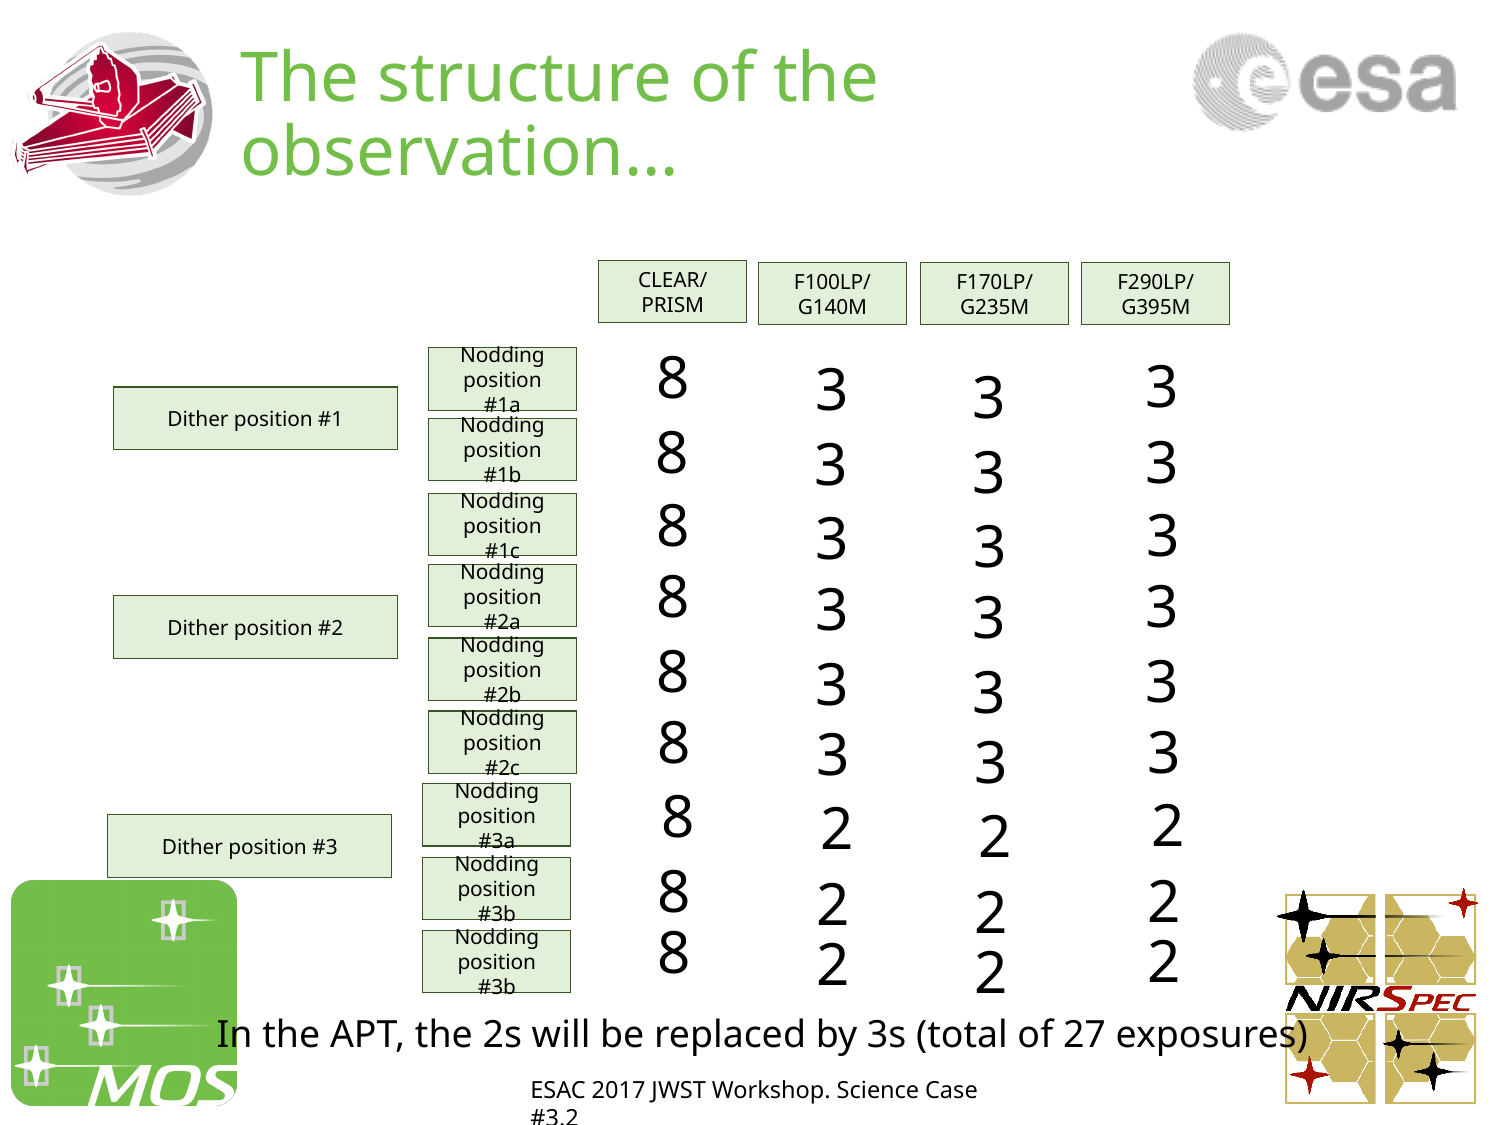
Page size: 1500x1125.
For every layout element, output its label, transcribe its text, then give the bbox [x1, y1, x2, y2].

text_box In the APT, the 2s will be replaced by 3s (total of 27 exposures) [201, 1003, 1277, 1063]
text_box 2 [1090, 917, 1239, 1002]
picture [11, 880, 237, 1106]
text_box 3 [759, 710, 908, 795]
text_box 8 [599, 481, 748, 566]
text_box 3 [757, 564, 906, 639]
picture [1159, 0, 1490, 165]
text_box 3 [915, 427, 1064, 513]
text_box 2 [762, 783, 911, 869]
text_box 3 [1088, 561, 1237, 636]
text_box 3 [757, 344, 906, 420]
text_box Dither position #3 [107, 814, 392, 878]
text_box Nodding position #2b [428, 637, 577, 701]
text_box 8 [603, 771, 753, 857]
text_box 3 [915, 352, 1064, 427]
text_box Nodding position #1b [428, 418, 577, 481]
text_box F170LP/G235M [920, 262, 1069, 325]
text_box Dither position #1 [113, 386, 398, 450]
text_box Nodding position #2c [428, 710, 577, 774]
text_box 3 [917, 718, 1066, 803]
text_box 3 [1089, 490, 1238, 576]
text_box Nodding position #1a [428, 347, 577, 411]
picture [5, 3, 232, 229]
text_box 2 [759, 859, 908, 919]
text_box Nodding position #3b [422, 930, 571, 993]
text_box Nodding position #3b [422, 857, 571, 920]
picture [1277, 888, 1478, 1105]
text_box 8 [598, 552, 747, 627]
text_box 3 [1088, 342, 1237, 417]
text_box 3 [1089, 707, 1239, 793]
text_box 8 [600, 907, 749, 993]
text_box 2 [917, 867, 1066, 927]
text_box 3 [915, 572, 1064, 647]
text_box 3 [916, 501, 1065, 587]
text_box F100LP/G140M [758, 262, 907, 325]
text_box 3 [915, 647, 1064, 732]
text_box 8 [598, 407, 747, 493]
text_box 3 [757, 639, 906, 725]
text_box 3 [758, 493, 907, 579]
text_box 8 [598, 627, 747, 712]
text_box Nodding position #3a [422, 783, 571, 847]
text_box Nodding position #2a [428, 564, 577, 627]
text_box 8 [600, 847, 749, 907]
text_box 8 [598, 332, 747, 407]
text_box 3 [1087, 417, 1237, 503]
text_box CLEAR/PRISM [598, 260, 747, 323]
text_box 2 [920, 791, 1069, 877]
title The structure of the observation… [225, 34, 1248, 189]
text_box 2 [1093, 781, 1242, 866]
text_box 3 [1088, 636, 1237, 722]
text_box F290LP/G395M [1081, 262, 1230, 325]
text_box 2 [917, 927, 1066, 1003]
text_box Dither position #2 [113, 595, 398, 659]
text_box 8 [600, 697, 749, 783]
text_box 3 [757, 420, 906, 505]
text_box 2 [1090, 856, 1239, 917]
text_box Nodding position #1c [428, 493, 577, 556]
text_box 2 [759, 919, 908, 1003]
